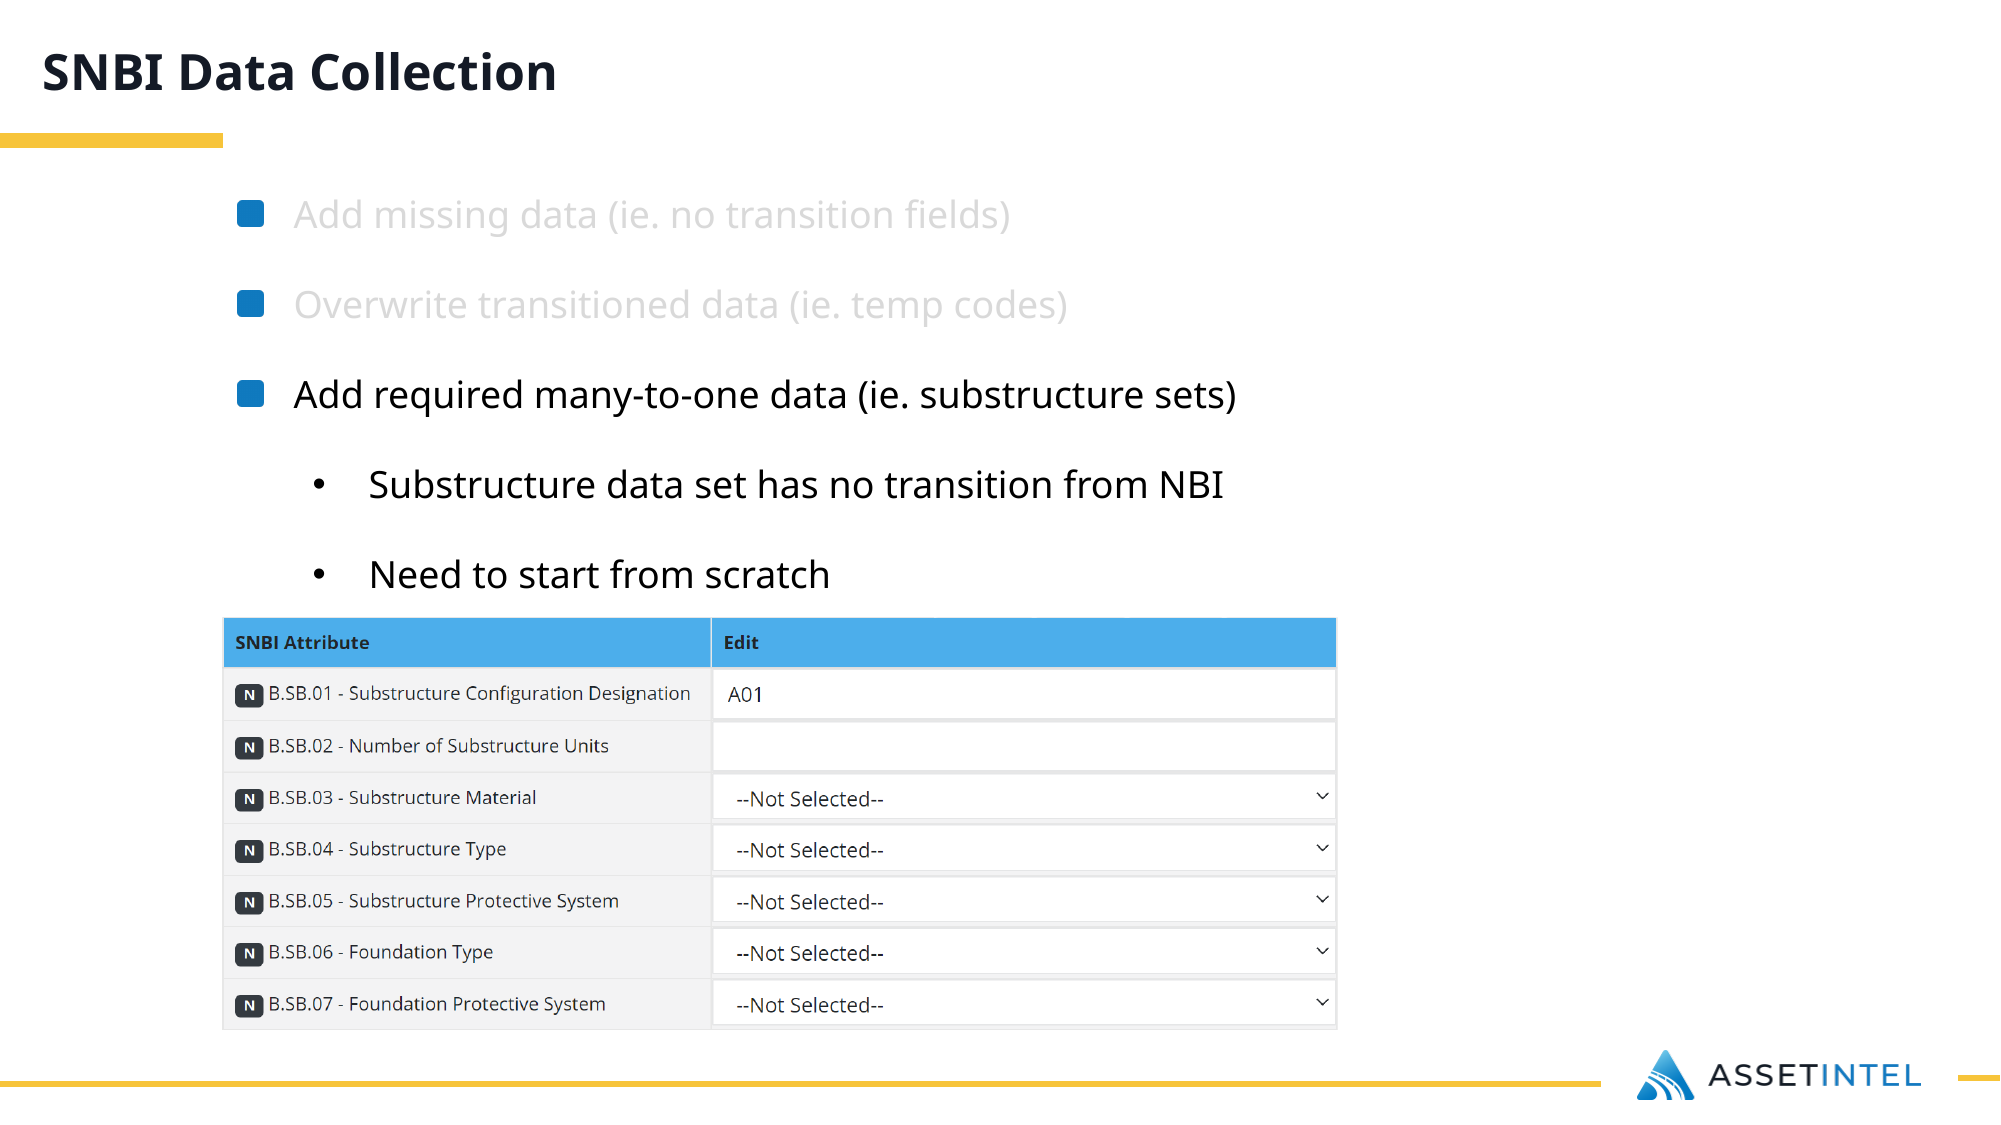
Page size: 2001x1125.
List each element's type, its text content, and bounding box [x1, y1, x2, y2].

picture [237, 200, 264, 227]
picture [222, 617, 1338, 1031]
text_box SNBI Data Collection [28, 33, 1705, 108]
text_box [0, 1050, 2000, 1101]
picture [237, 290, 264, 317]
text_box [0, 132, 223, 149]
picture [237, 380, 264, 407]
text_box Add missing data (ie. no transition fields) Overwrite transitioned data (ie. temp codes) Add required many-to-one data (ie. substructure sets) Substructure data set has no transition from NBI Need to start from scratch [222, 138, 1958, 604]
